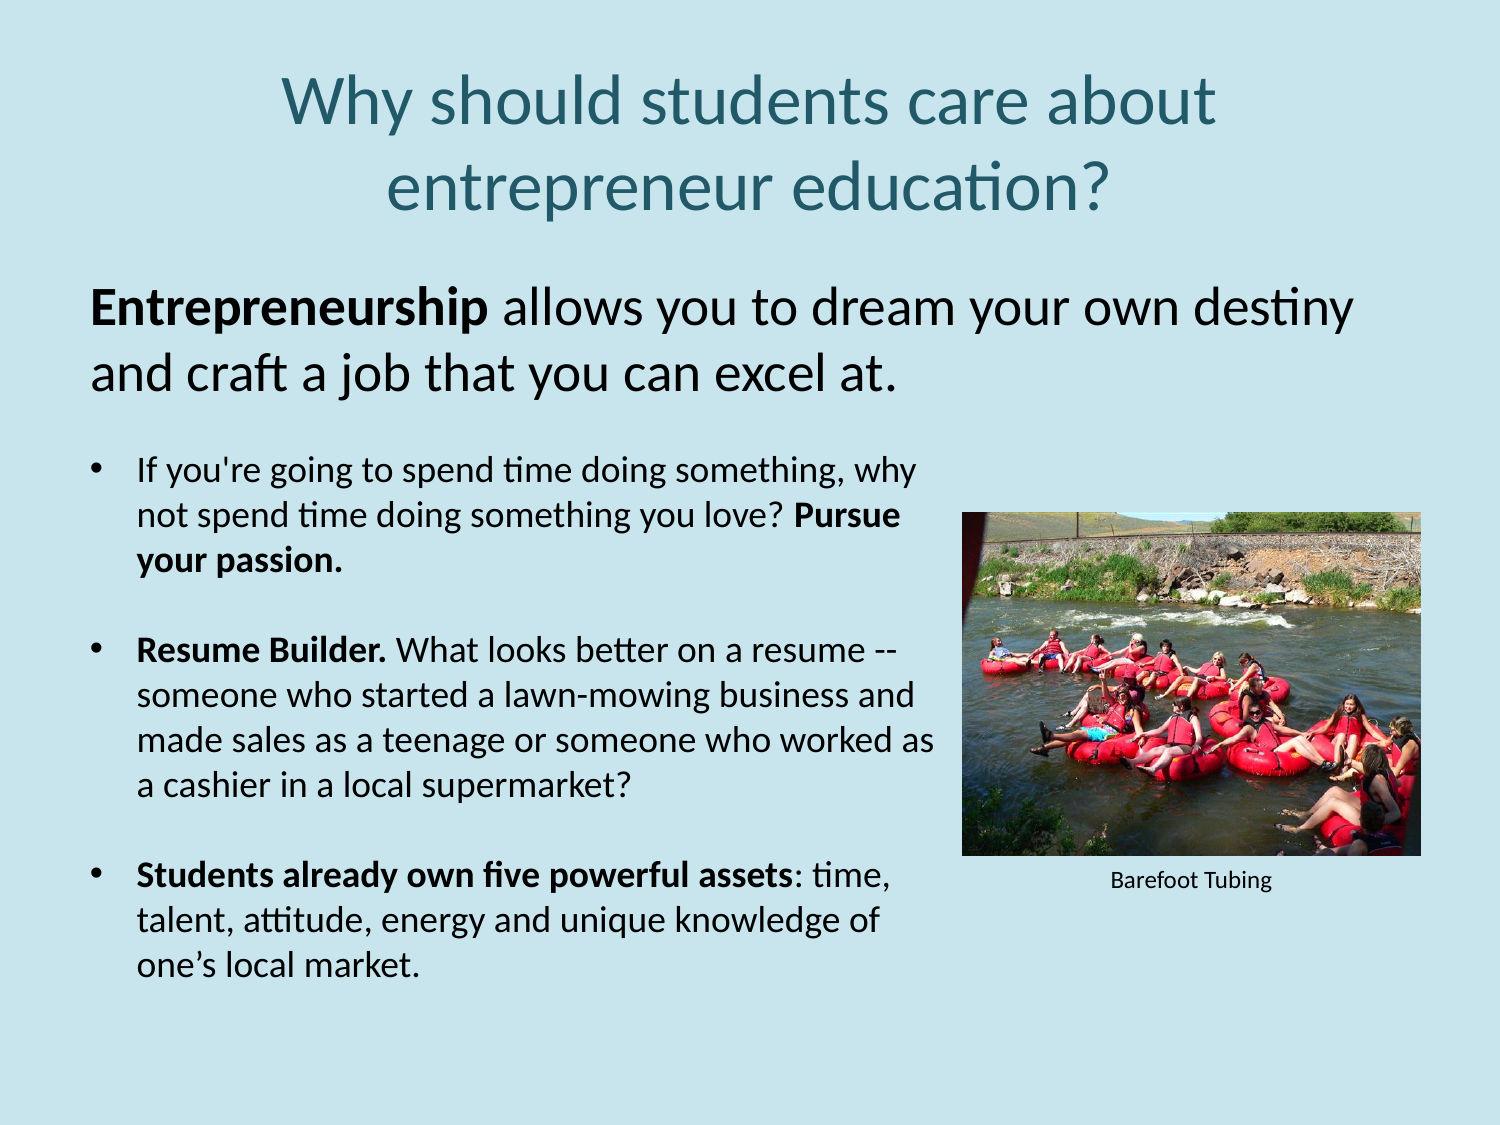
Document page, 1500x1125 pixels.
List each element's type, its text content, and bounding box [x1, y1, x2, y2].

title Why should students care about entrepreneur education? [75, 45, 1425, 233]
picture [962, 512, 1421, 857]
text_box If you're going to spend time doing something, why not spend time doing something you love? Pursue your passion. Resume Builder. What looks better on a resume -- someone who started a lawn-mowing business and made sales as a teenage or someone who worked as a cashier in a local supermarket? Students already own five powerful assets: time, talent, attitude, energy and unique knowledge of one’s local market. [74, 437, 963, 993]
list Entrepreneurship allows you to dream your own destiny and craft a job that you can excel at. [75, 262, 1388, 413]
text_box Barefoot Tubing [962, 863, 1421, 901]
